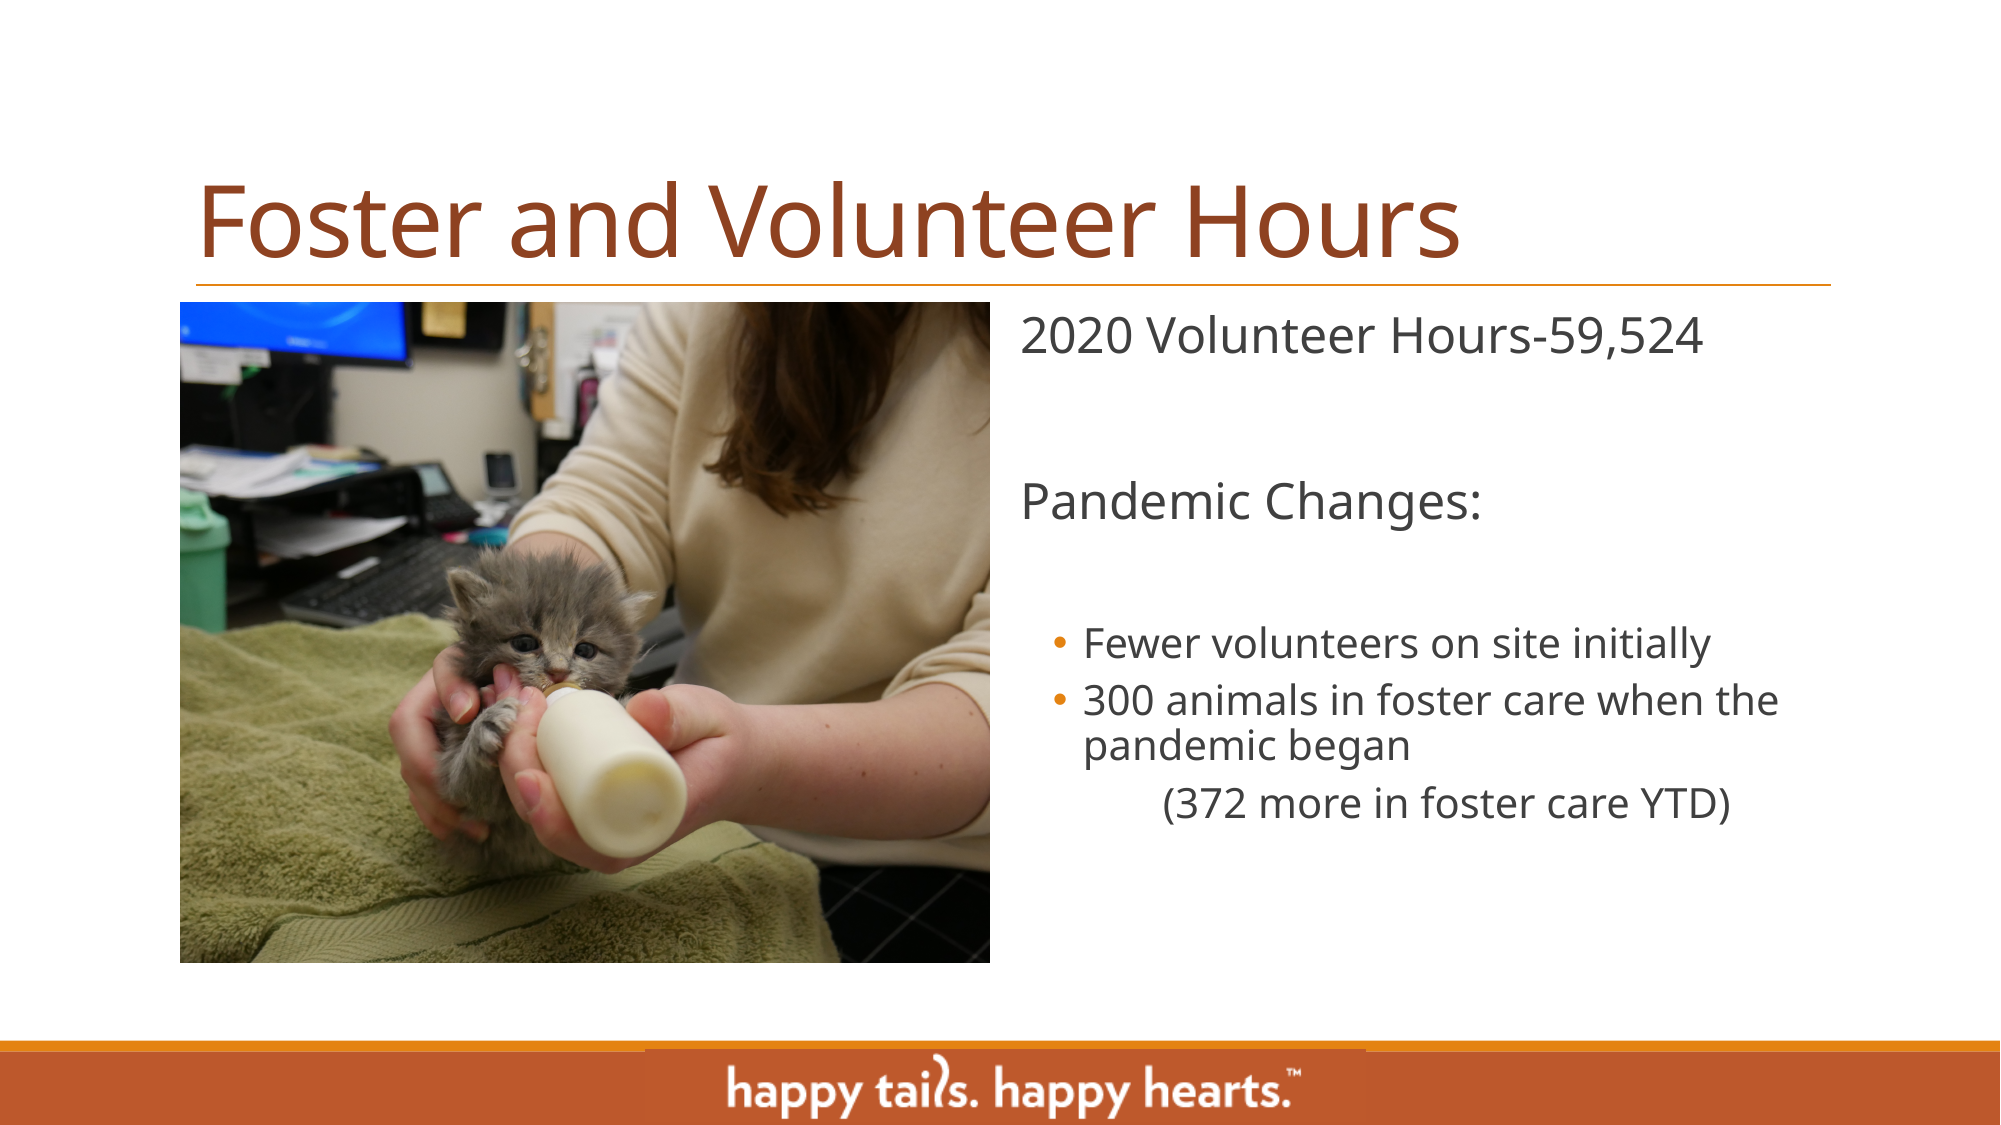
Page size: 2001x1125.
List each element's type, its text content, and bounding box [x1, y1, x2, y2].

picture [645, 1049, 1366, 1122]
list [179, 302, 991, 964]
title Foster and Volunteer Hours [180, 47, 1830, 285]
list 2020 Volunteer Hours-59,524 Pandemic Changes: Fewer volunteers on site initially 300 animals in foster care when the pandemic began (372 more in foster care YTD) [1020, 302, 1830, 963]
